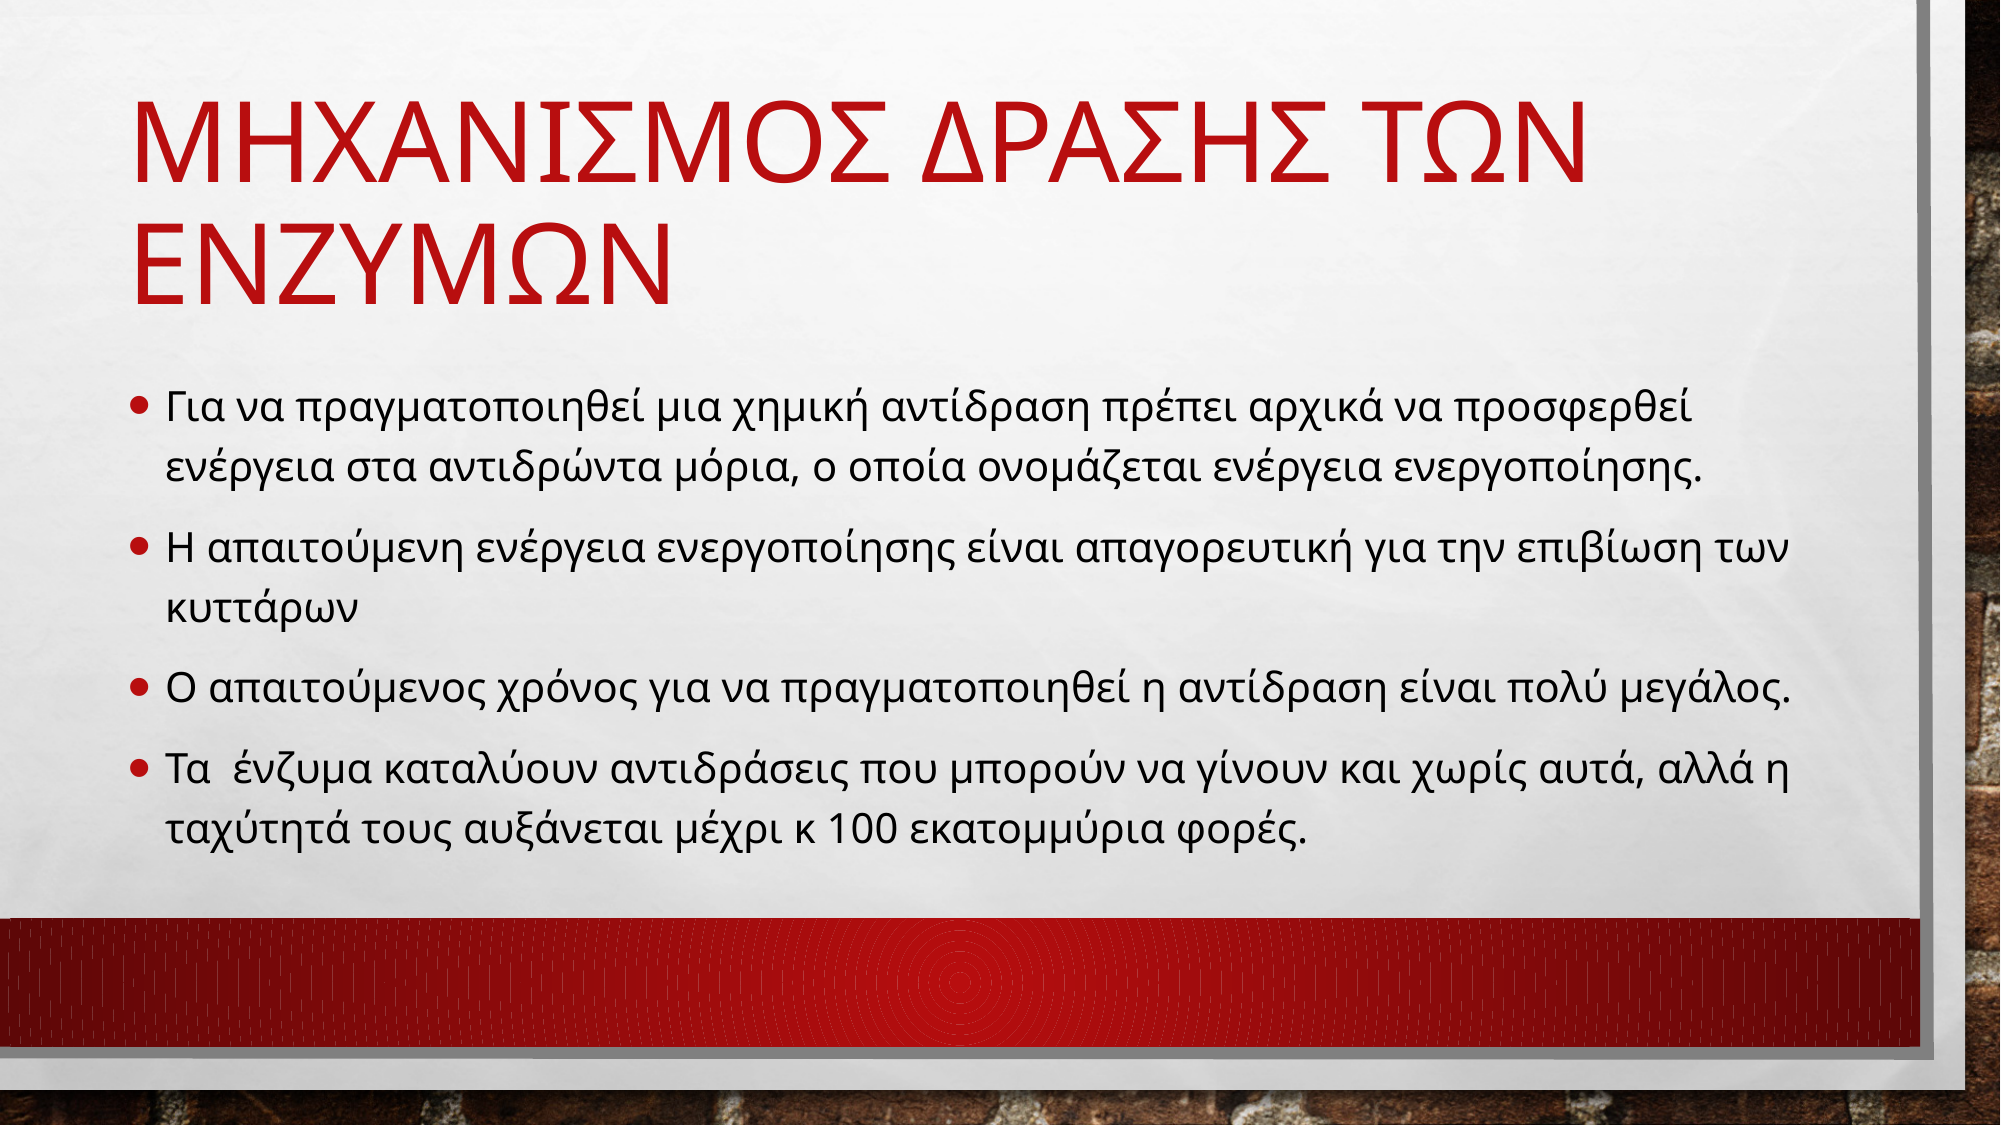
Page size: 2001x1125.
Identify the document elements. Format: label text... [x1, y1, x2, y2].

picture [0, 0, 2000, 1125]
title Μηχανισμοσ δρασησ των ενζυμων [112, 112, 1818, 301]
list Για να πραγματοποιηθεί μια χημική αντίδραση πρέπει αρχικά να προσφερθεί ενέργεια στα αντιδρώντα μόρια, ο οποία ονομάζεται ενέργεια ενεργοποίησης. Η απαιτούμενη ενέργεια ενεργοποίησης είναι απαγορευτική για την επιβίωση των κυττάρων Ο απαιτούμενος χρόνος για να πραγματοποιηθεί η αντίδραση είναι πολύ μεγάλος. Τα ένζυμα καταλύουν αντιδράσεις που μπορούν να γίνουν και χωρίς αυτά, αλλά η ταχύτητά τους αυξάνεται μέχρι κ 100 εκατομμύρια φορές. [112, 301, 1818, 921]
